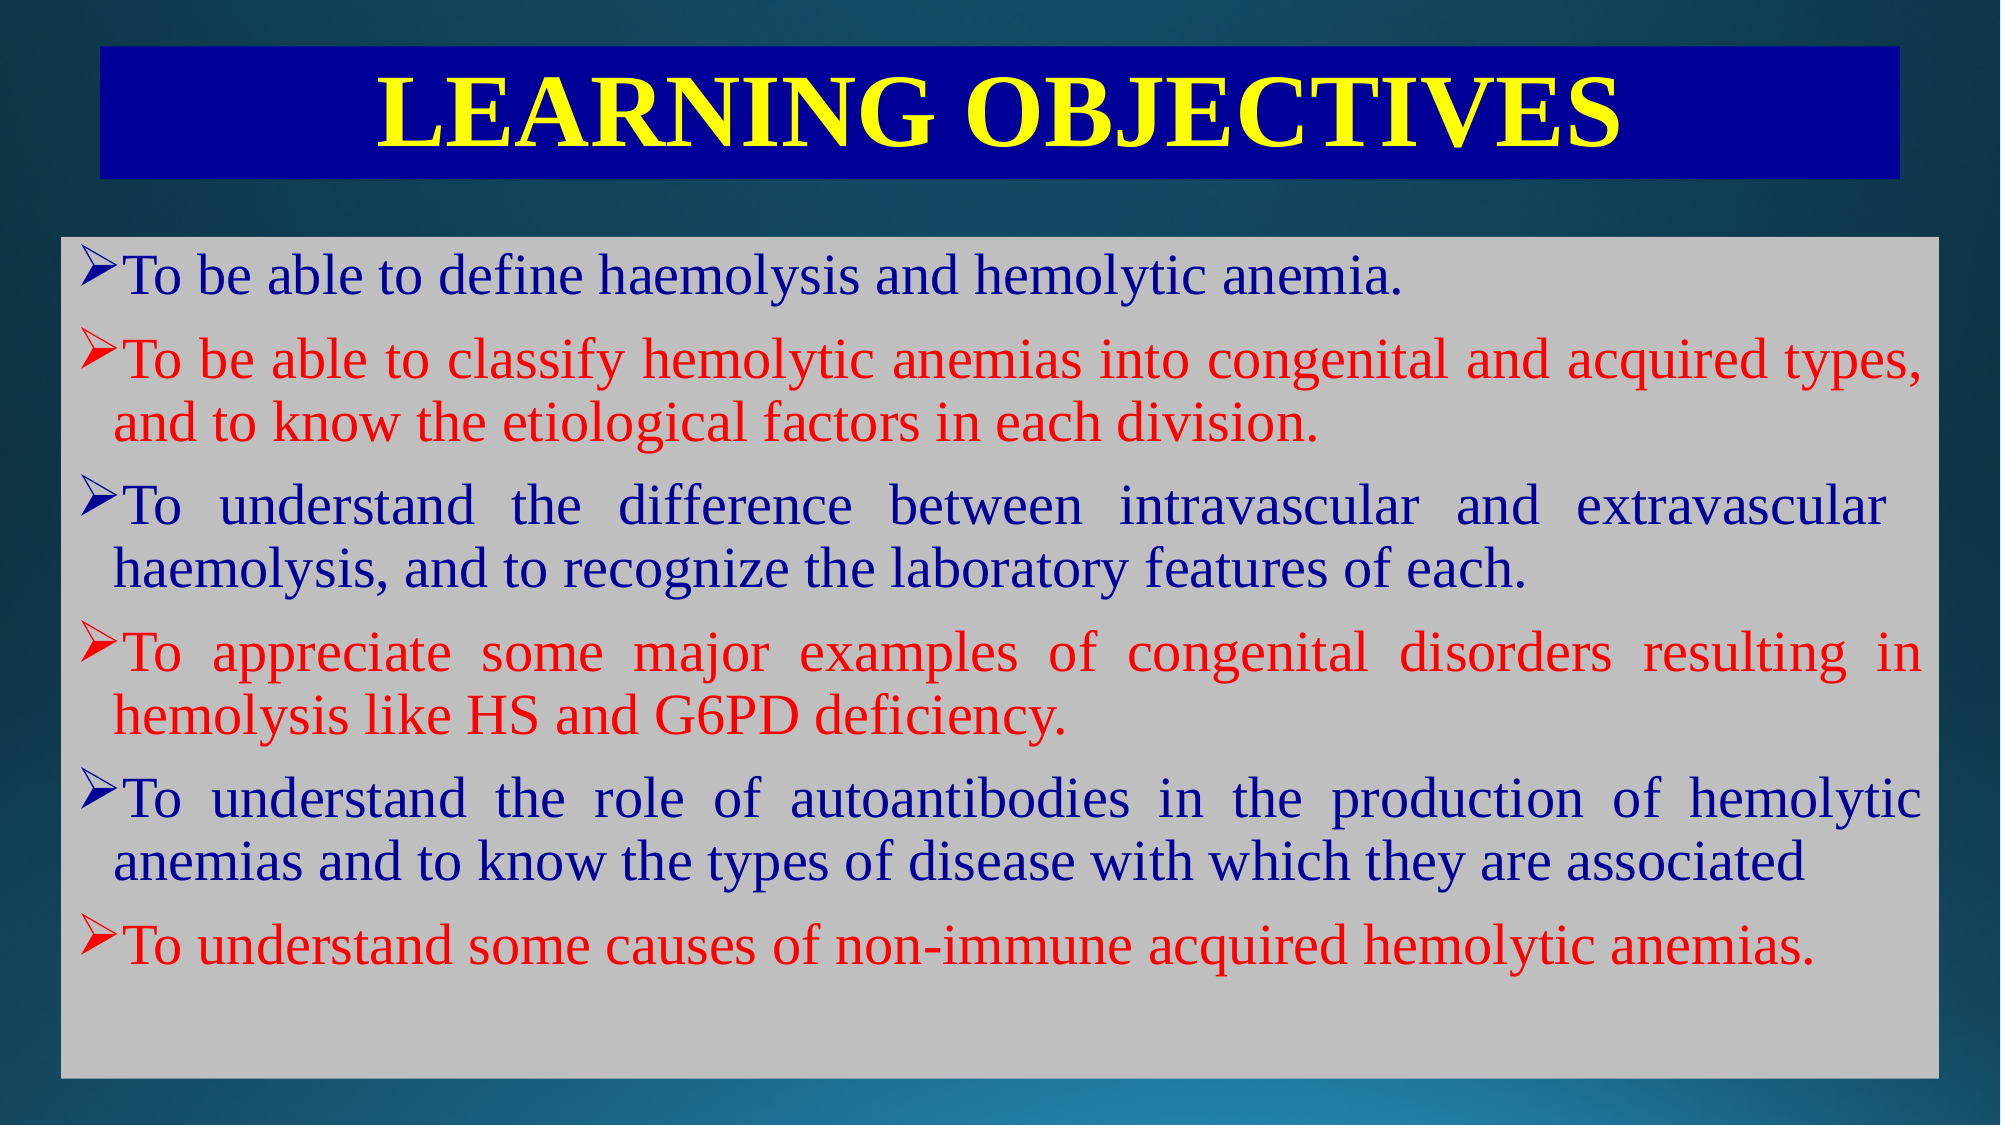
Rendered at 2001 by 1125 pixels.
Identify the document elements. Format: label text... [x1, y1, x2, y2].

title LEARNING OBJECTIVES [99, 46, 1900, 180]
list To be able to define haemolysis and hemolytic anemia. To be able to classify hemolytic anemias into congenital and acquired types, and to know the etiological factors in each division. To understand the difference between intravascular and extravascular haemolysis, and to recognize the laboratory features of each. To appreciate some major examples of congenital disorders resulting in hemolysis like HS and G6PD deficiency. To understand the role of autoantibodies in the production of hemolytic anemias and to know the types of disease with which they are associated To understand some causes of non-immune acquired hemolytic anemias. [61, 236, 1939, 1079]
picture [0, 0, 2001, 1125]
